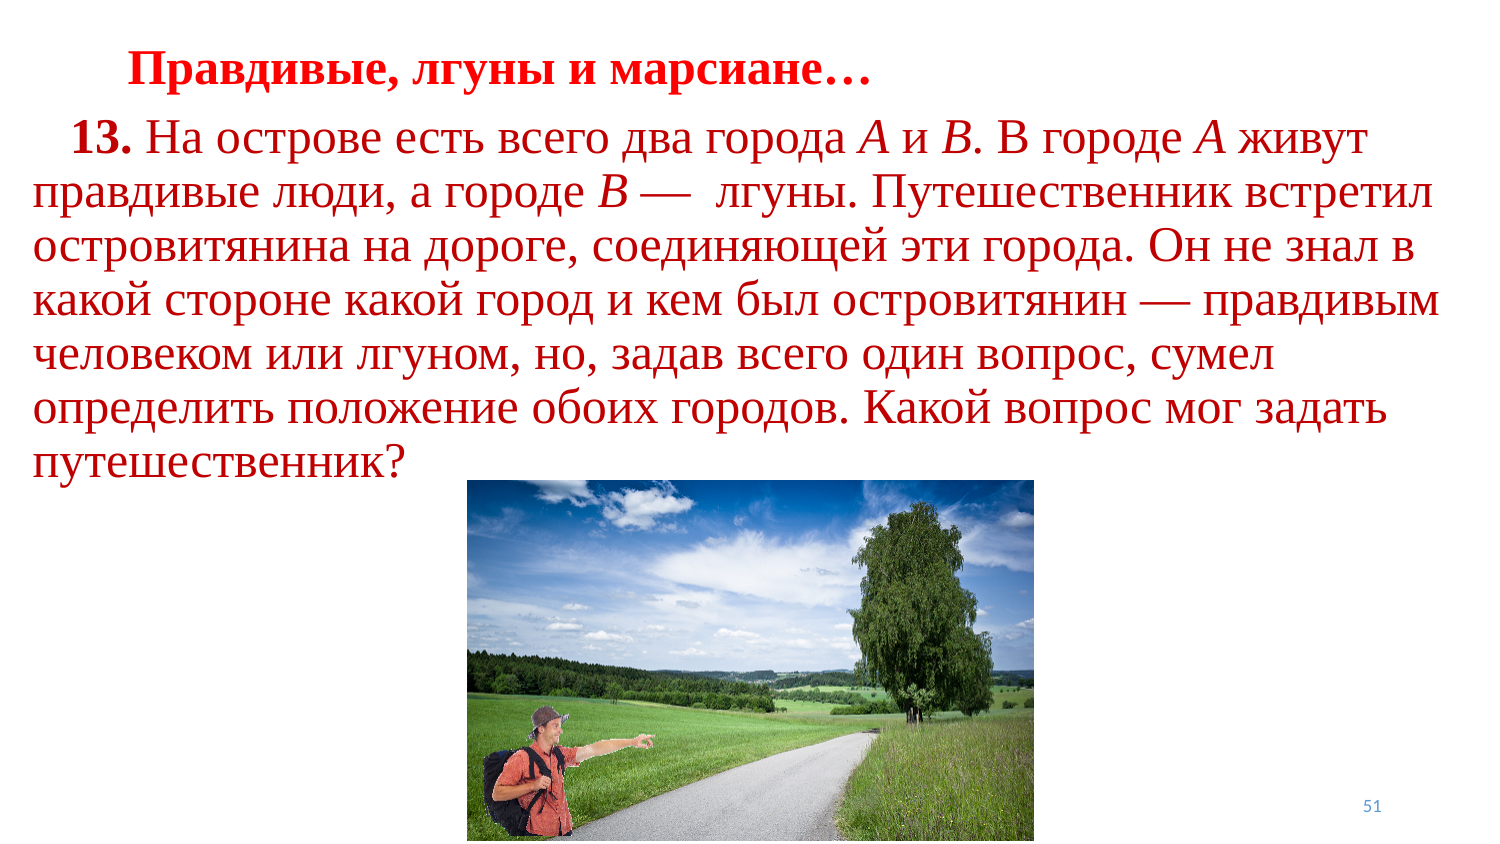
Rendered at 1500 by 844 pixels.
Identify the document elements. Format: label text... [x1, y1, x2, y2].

slide_number 51 [1059, 782, 1397, 827]
title Правдивые, лгуны и марсиане… [112, 32, 1376, 102]
subtitle 13. На острове есть всего два города A и B. В городе A живут правдивые люди, а городе B — лгуны. Путешественник встретил островитянина на дороге, соединяющей эти города. Он не знал в какой стороне какой город и кем был островитянин — правдивым человеком или лгуном, но, задав всего один вопрос, сумел определить положение обоих городов. Какой вопрос мог задать путешественник? [17, 102, 1471, 800]
picture [466, 480, 1034, 841]
